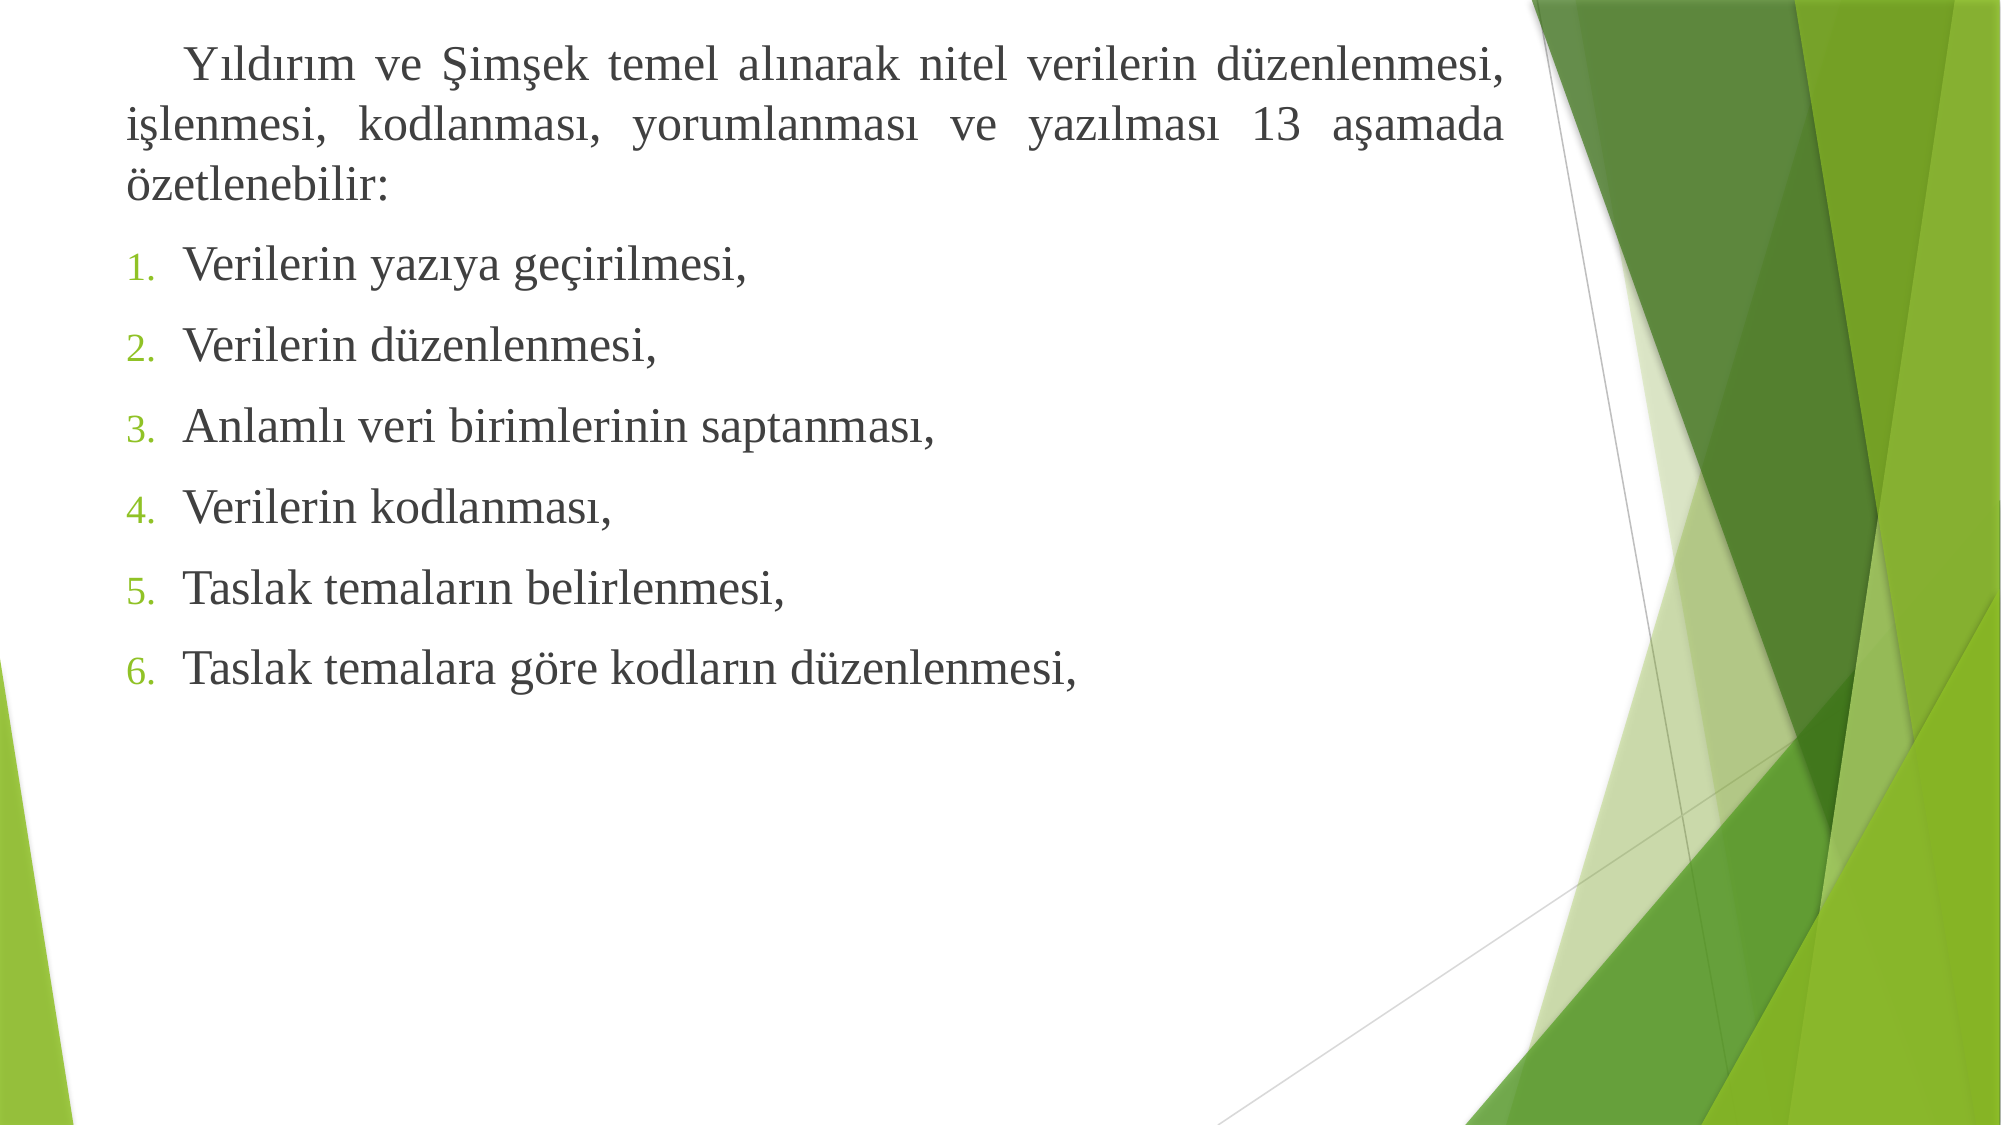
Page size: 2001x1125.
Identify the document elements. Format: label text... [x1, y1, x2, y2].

list Yıldırım ve Şimşek temel alınarak nitel verilerin düzenlenmesi, işlenmesi, kodlanması, yorumlanması ve yazılması 13 aşamada özetlenebilir: Verilerin yazıya geçirilmesi, Verilerin düzenlenmesi, Anlamlı veri birimlerinin saptanması, Verilerin kodlanması, Taslak temaların belirlenmesi, Taslak temalara göre kodların düzenlenmesi, [111, 22, 1522, 1090]
